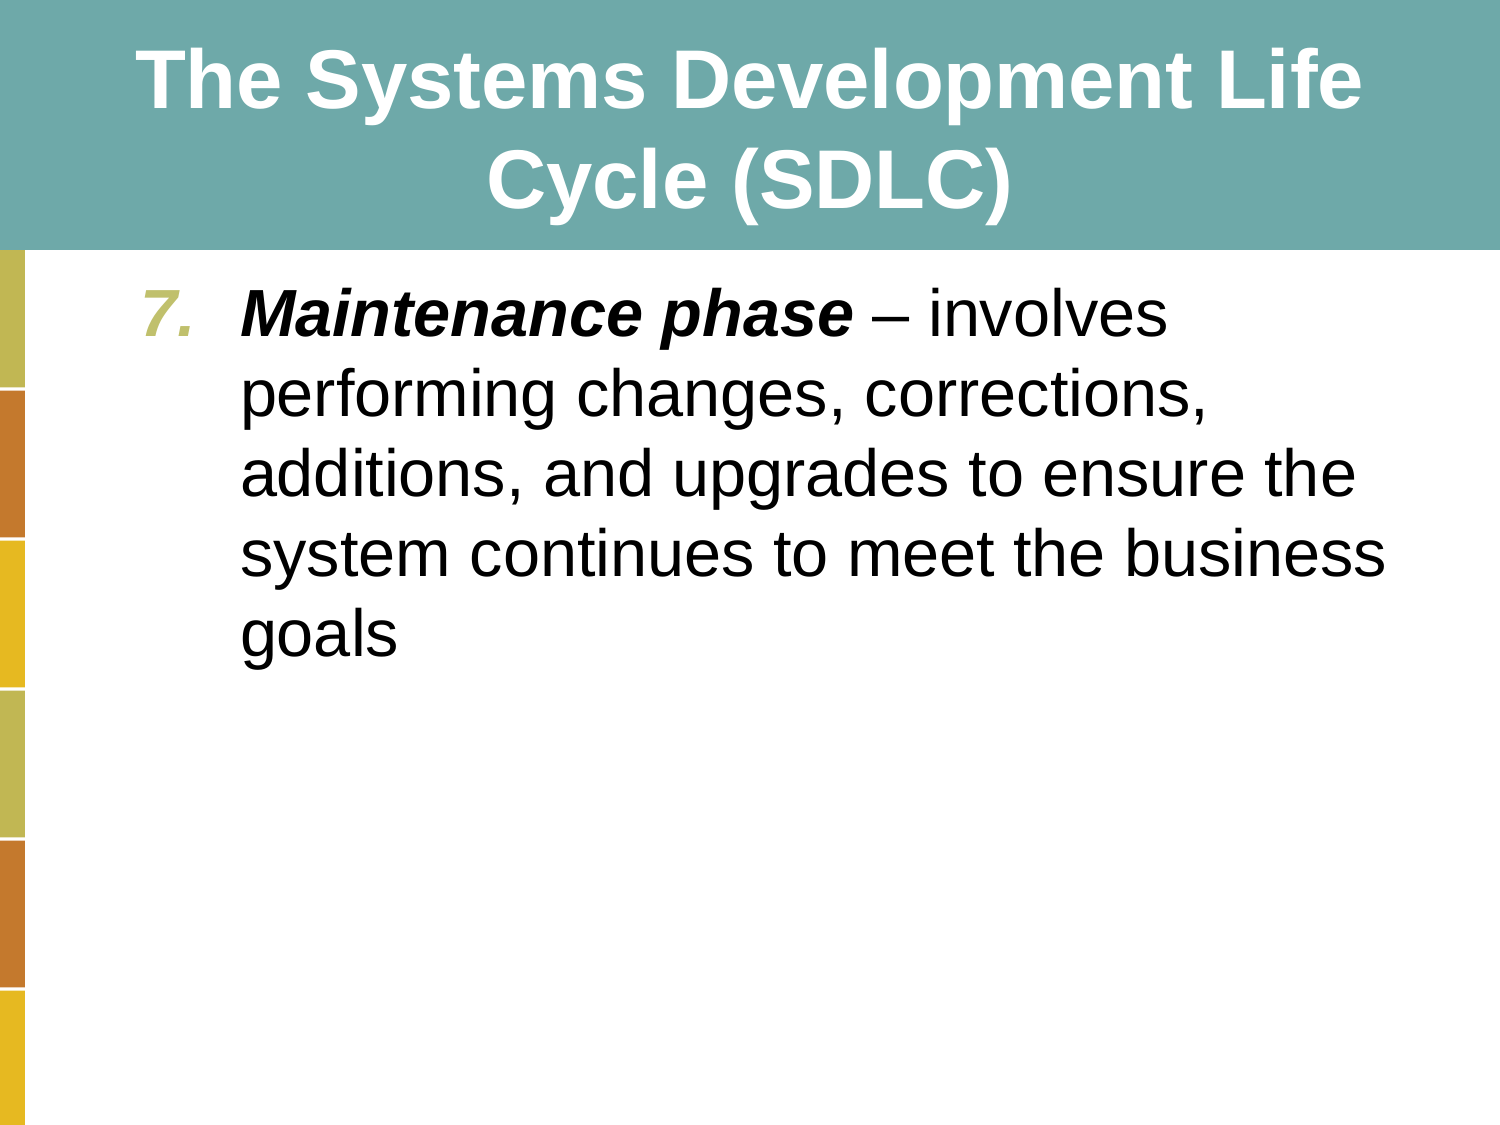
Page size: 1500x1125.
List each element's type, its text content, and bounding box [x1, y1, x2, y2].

list Maintenance phase – involves performing changes, corrections, additions, and upgrades to ensure the system continues to meet the business goals [125, 262, 1463, 1005]
title The Systems Development Life Cycle (SDLC) [0, 0, 1500, 250]
